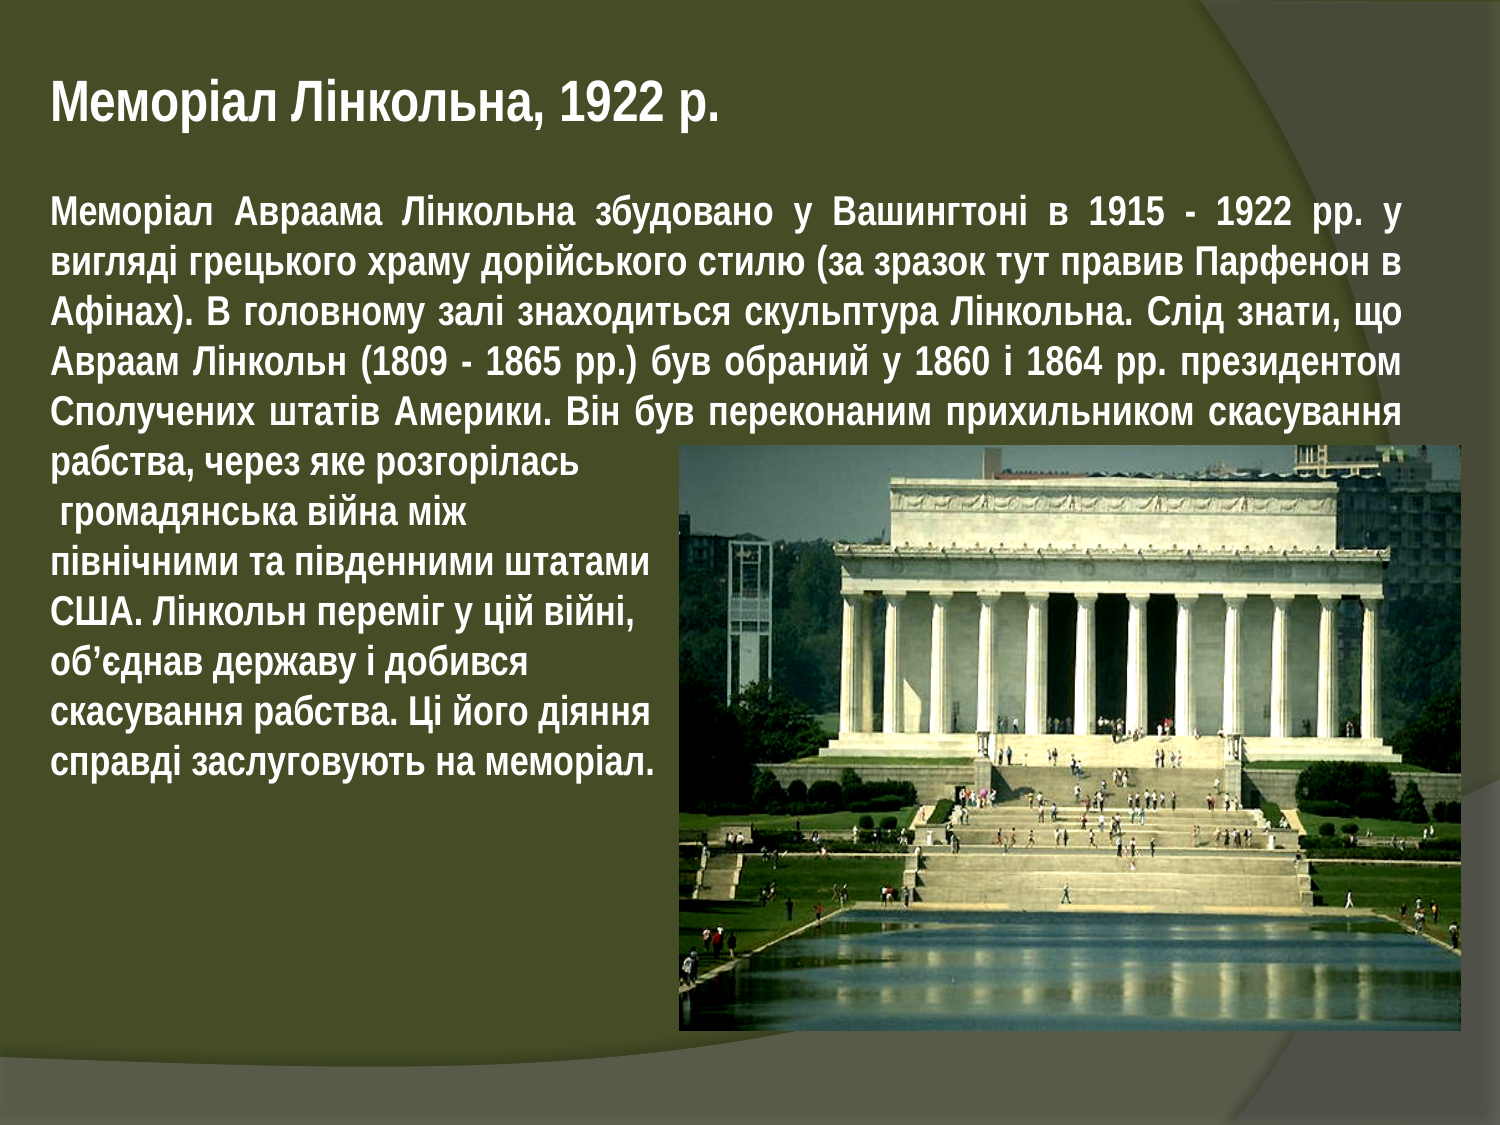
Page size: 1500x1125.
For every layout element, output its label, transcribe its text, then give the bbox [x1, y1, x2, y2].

picture [679, 445, 1461, 1031]
text_box Меморіал Лінкольна, 1922 р. Меморіал Авраама Лінкольна збудовано у Вашингтоні в 1915 - 1922 рр. у вигляді грецького храму дорійського стилю (за зразок тут правив Парфенон в Афінах). В головному залі знаходиться скульптура Лінкольна. Слід знати, що Авраам Лінкольн (1809 - 1865 рр.) був обраний у 1860 і 1864 рр. президентом Сполучених штатів Америки. Він був переконаним прихильником скасування рабства, через яке розгорілась громадянська війна між північними та південними штатами США. Лінкольн переміг у цій війні, об’єднав державу і добився скасування рабства. Ці його діяння справді заслуговують на меморіал. [35, 38, 1418, 790]
